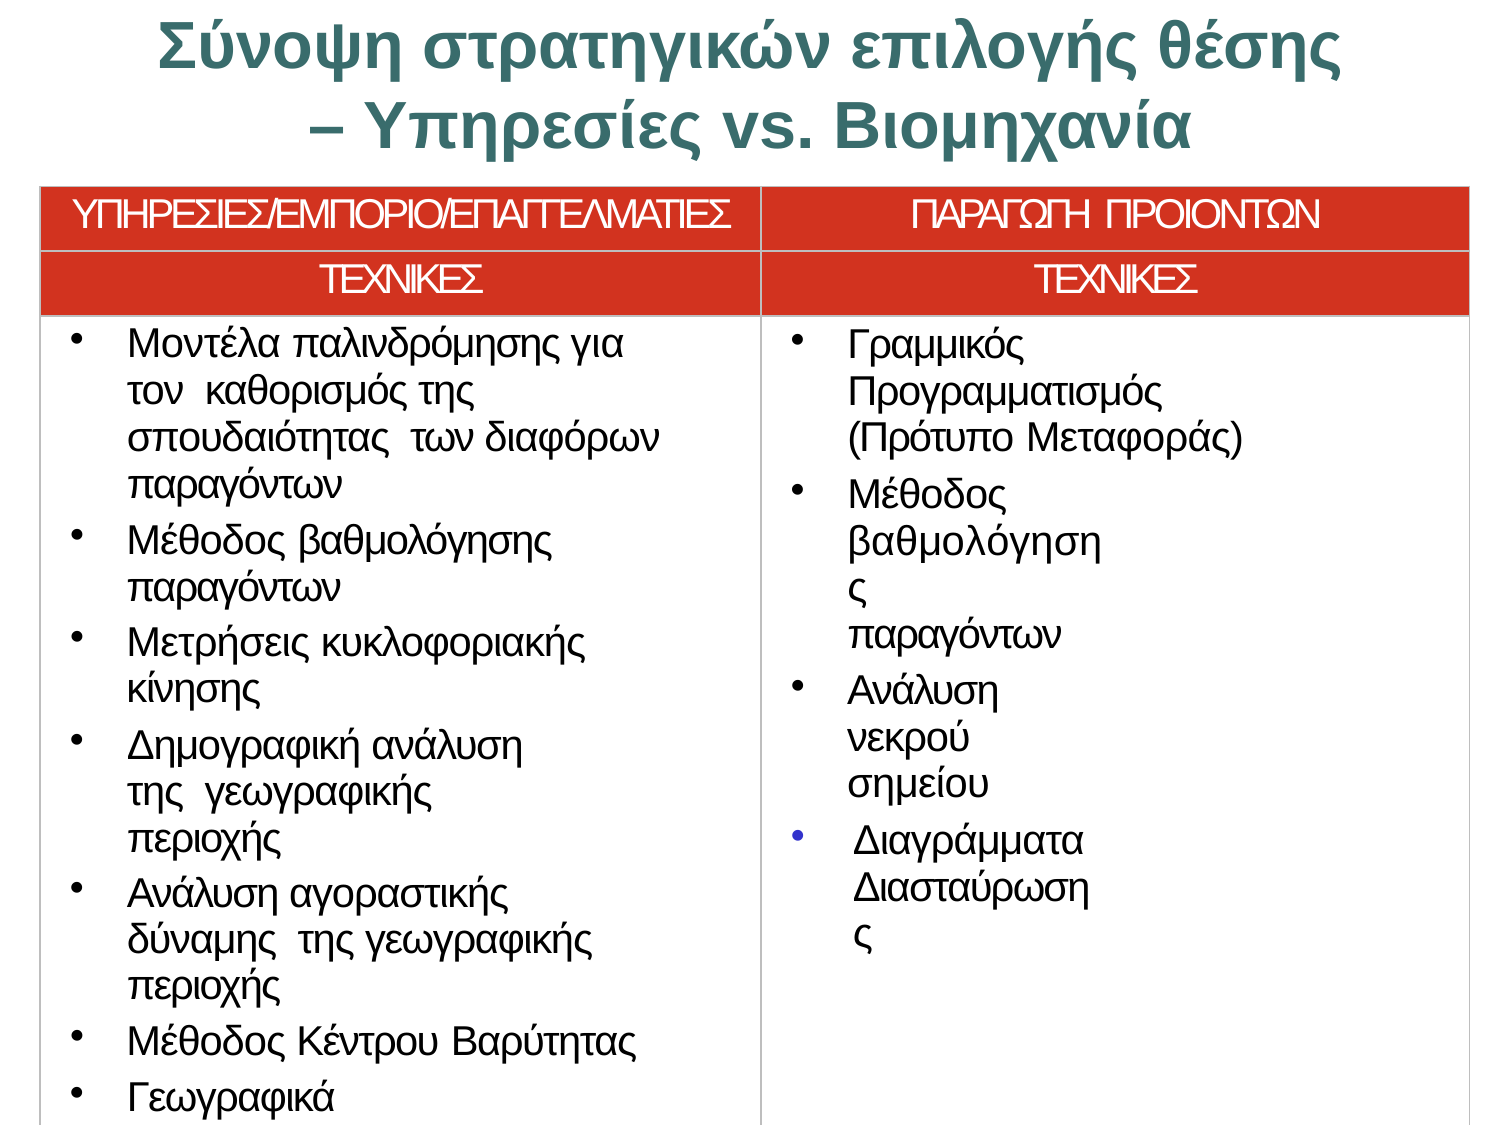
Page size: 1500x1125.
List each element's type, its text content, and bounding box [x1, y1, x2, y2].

table_header ΥΠΗΡΕΣΙΕΣ/ΕΜΠΟΡΙΟ/ΕΠΑΓΓΕΛΜΑΤΙΕΣ [41, 187, 760, 250]
table_cell Μοντέλα παλινδρόμησης για τον καθορισμός της σπουδαιότητας των διαφόρων παραγόντων Μέθοδος βαθμολόγησης παραγόντων Μετρήσεις κυκλοφοριακής κίνησης Δημογραφική ανάλυση της γεωγραφικής περιοχής Ανάλυση αγοραστικής δύναμης της γεωγραφικής περιοχής Μέθοδος Κέντρου Βαρύτητας Γεωγραφικά Πληροφοριακά Συστήματα (GIS) [41, 317, 760, 1125]
table_cell ΤΕΧΝΙΚΕΣ [41, 252, 760, 315]
title Σύνοψη στρατηγικών επιλογής θέσης – Υπηρεσίες vs. Βιομηχανία [153, 0, 1349, 186]
table_cell ΤΕΧΝΙΚΕΣ [762, 252, 1469, 315]
table_header ΠΑΡΑΓΩΓΗ ΠΡΟΙΟΝΤΩΝ [762, 187, 1469, 250]
table_cell Γραμμικός Προγραμματισμός (Πρότυπο Μεταφοράς) Μέθοδος βαθμολόγησης παραγόντων Ανάλυση νεκρού σημείου Διαγράμματα Διασταύρωσης [762, 317, 1469, 1125]
